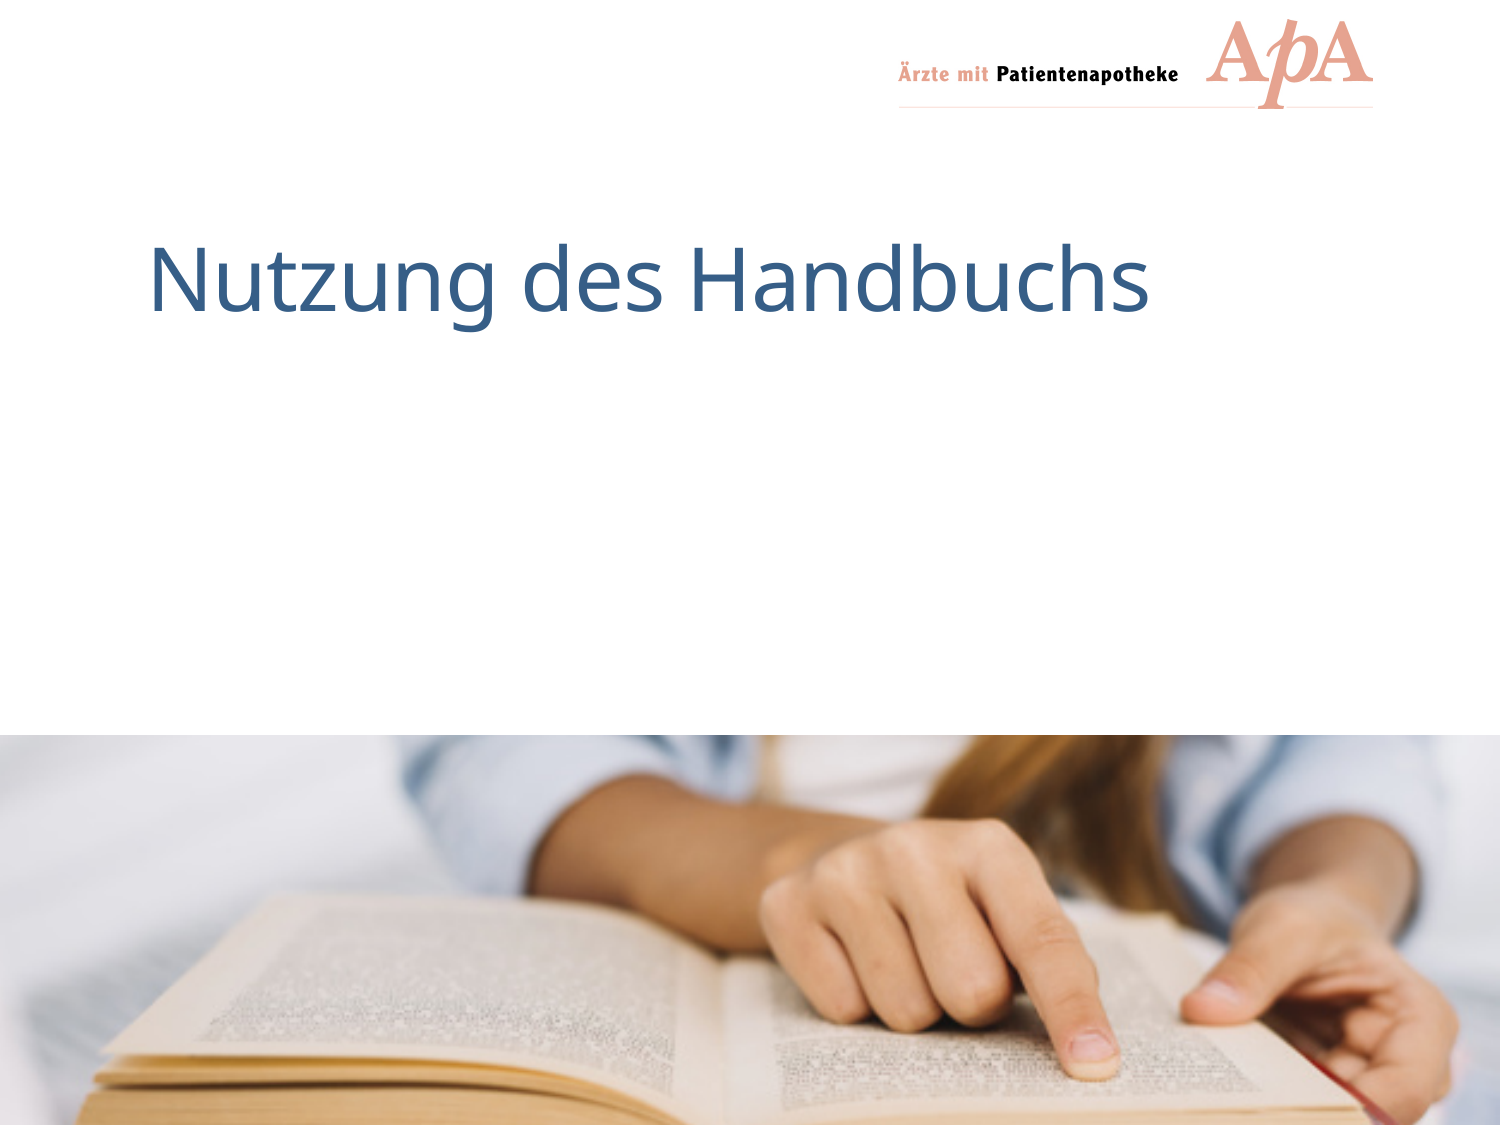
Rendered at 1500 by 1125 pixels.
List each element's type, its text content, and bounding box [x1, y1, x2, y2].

picture [0, 735, 1500, 1125]
text_box Nutzung des Handbuchs [131, 183, 1369, 337]
picture [898, 19, 1373, 109]
